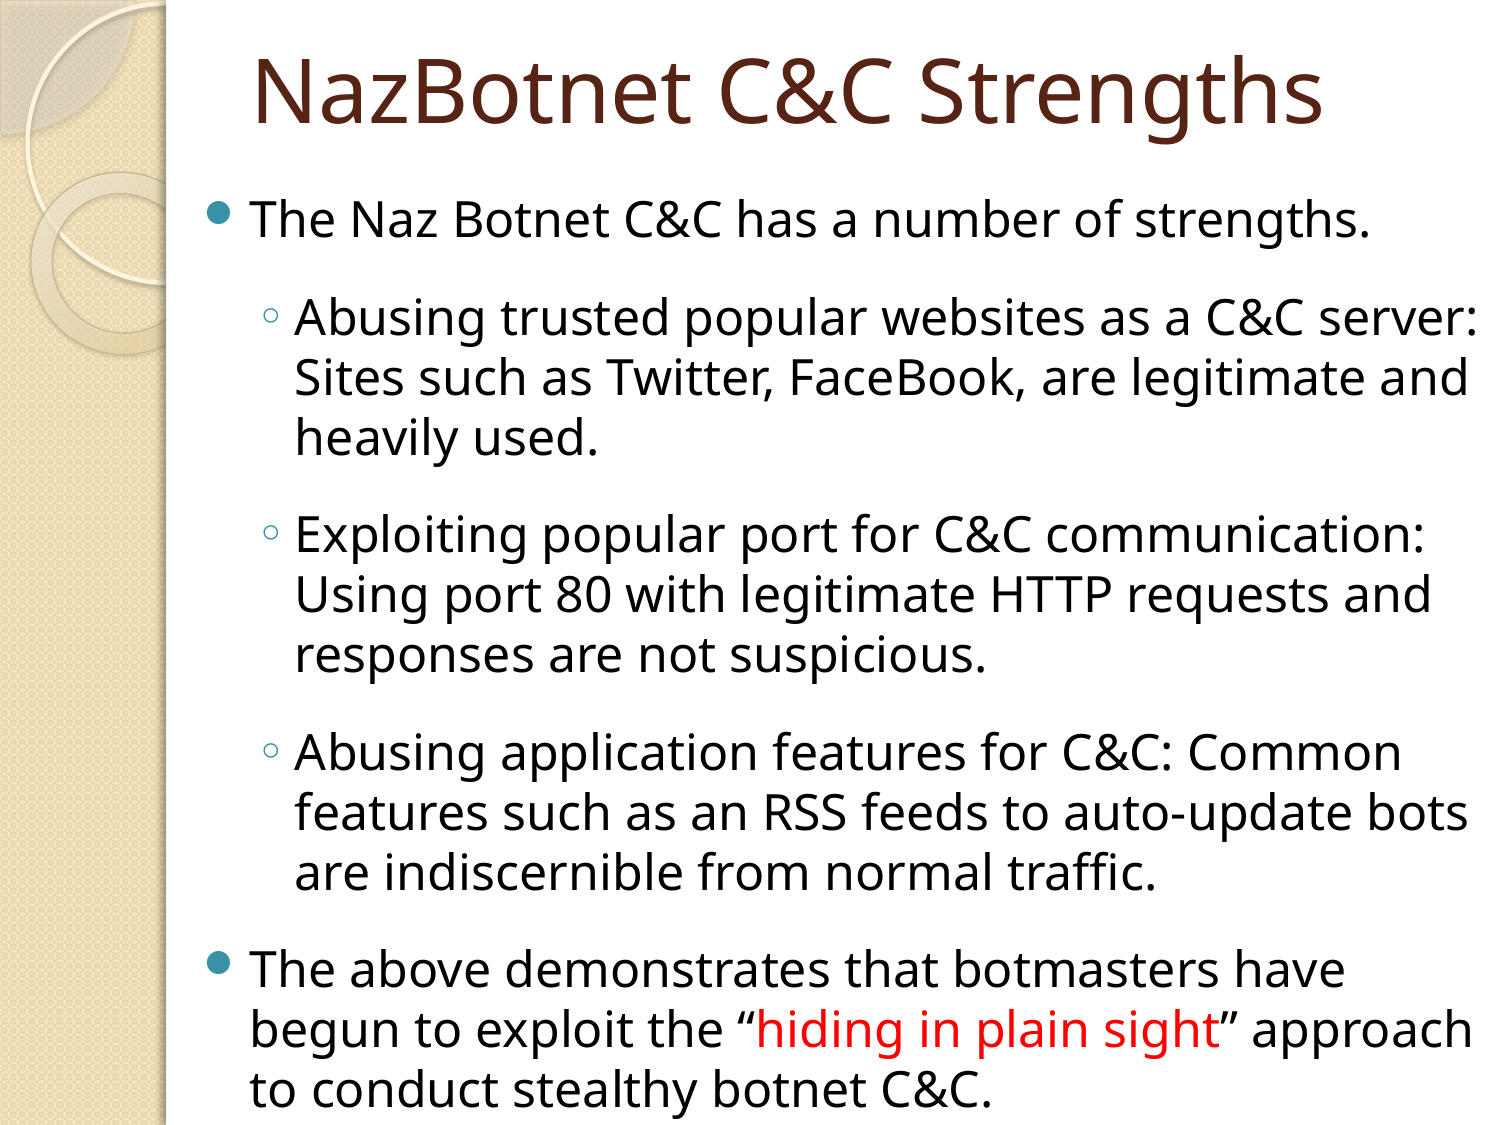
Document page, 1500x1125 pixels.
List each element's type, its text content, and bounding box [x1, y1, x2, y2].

list The Naz Botnet C&C has a number of strengths. Abusing trusted popular websites as a C&C server: Sites such as Twitter, FaceBook, are legitimate and heavily used. Exploiting popular port for C&C communication: Using port 80 with legitimate HTTP requests and responses are not suspicious. Abusing application features for C&C: Common features such as an RSS feeds to auto-update bots are indiscernible from normal traffic. The above demonstrates that botmasters have begun to exploit the “hiding in plain sight” approach to conduct stealthy botnet C&C. [174, 149, 1500, 1063]
title NazBotnet C&C Strengths [235, 12, 1466, 149]
